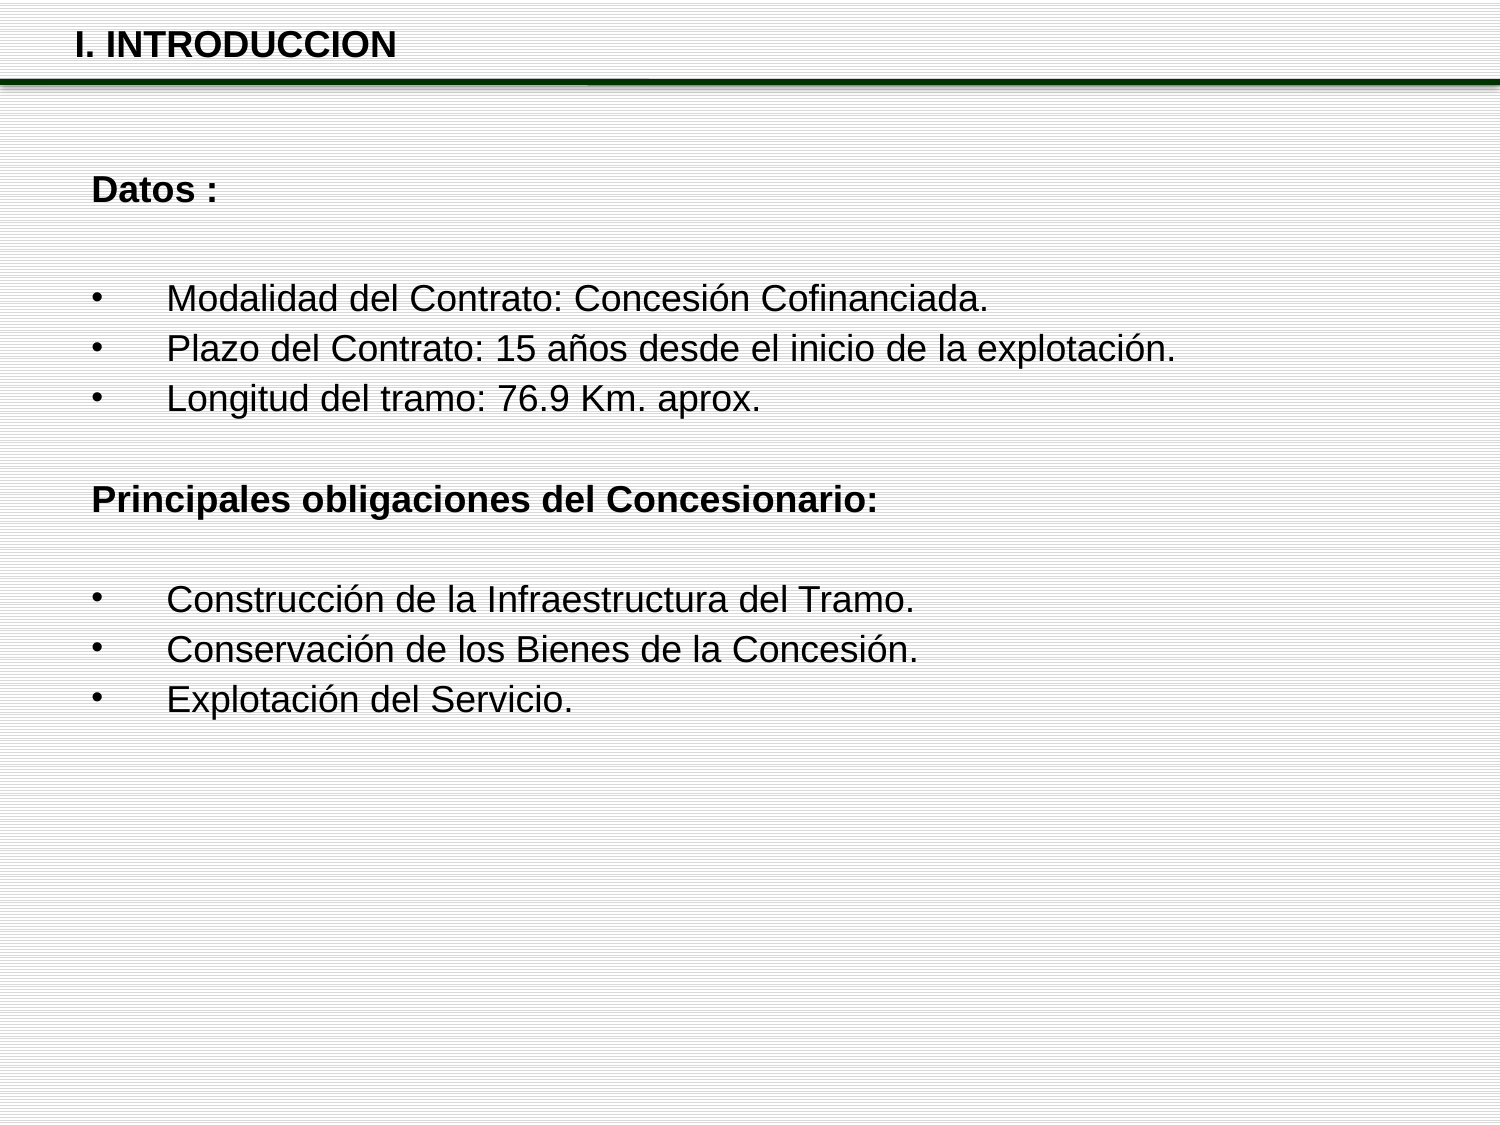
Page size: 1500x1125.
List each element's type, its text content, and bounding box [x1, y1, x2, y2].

text_box Datos : Modalidad del Contrato: Concesión Cofinanciada. Plazo del Contrato: 15 años desde el inicio de la explotación. Longitud del tramo: 76.9 Km. aprox. Principales obligaciones del Concesionario: Construcción de la Infraestructura del Tramo. Conservación de los Bienes de la Concesión. Explotación del Servicio. [76, 149, 1435, 1067]
text_box I. INTRODUCCION [28, 12, 1500, 73]
